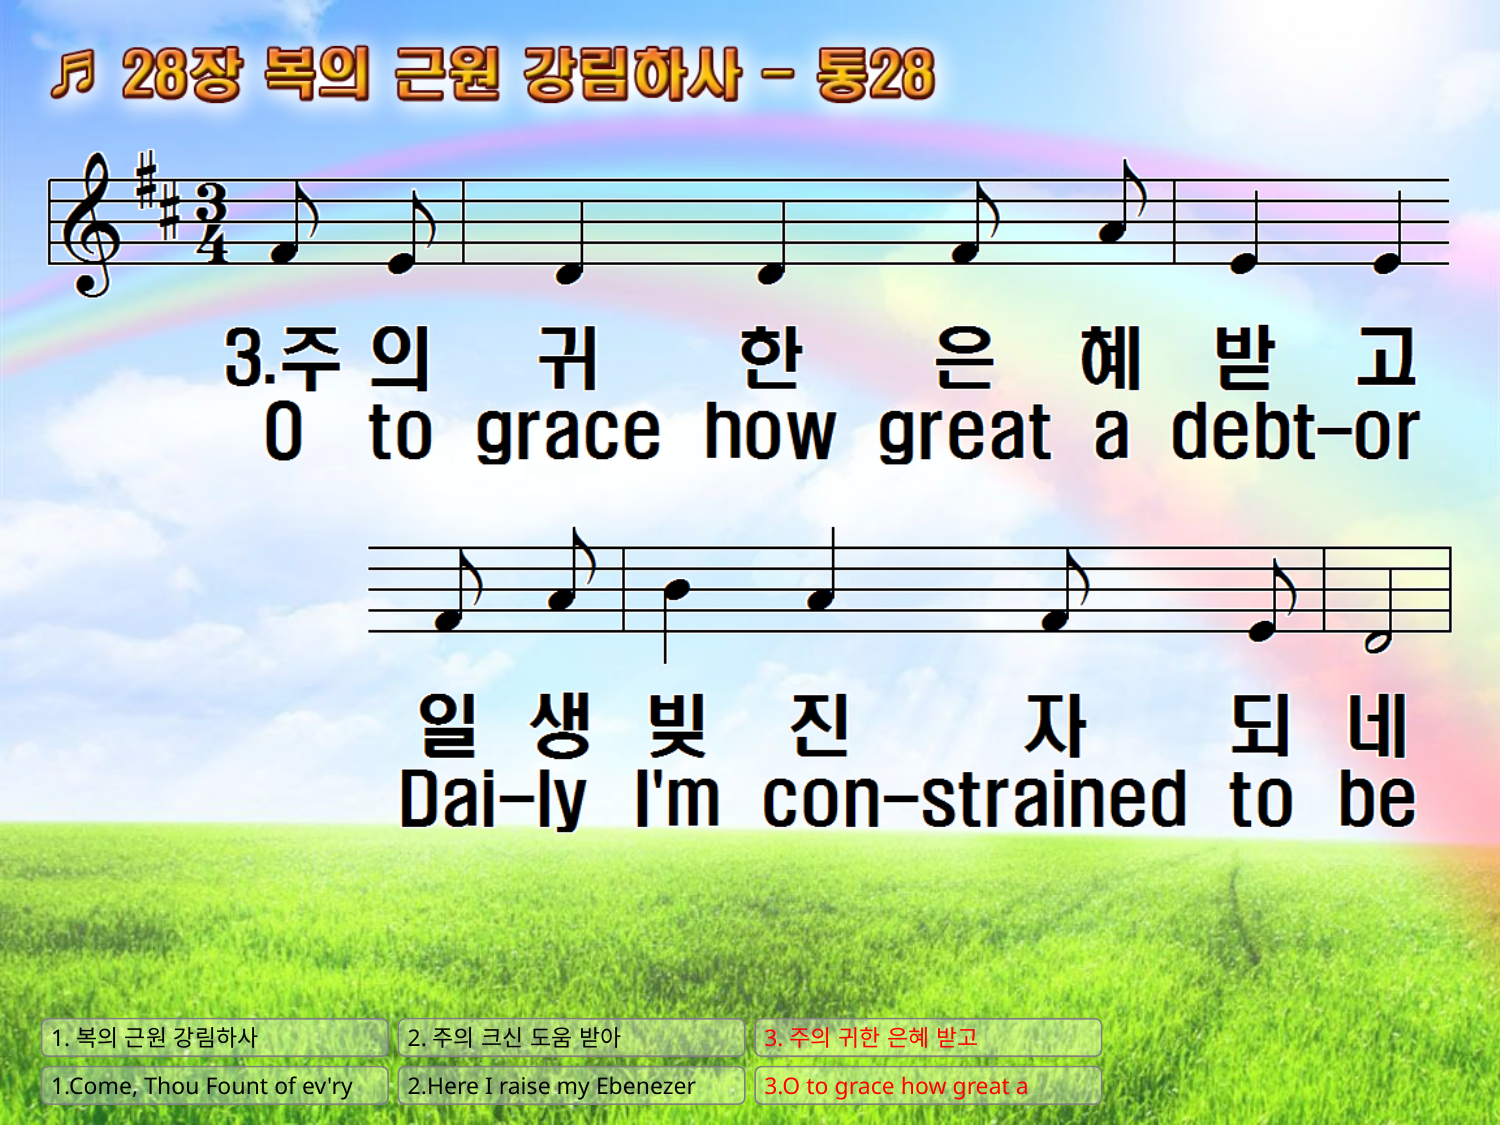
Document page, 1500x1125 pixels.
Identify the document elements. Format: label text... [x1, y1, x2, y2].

text_box 3.주의 귀한 은혜 받고 [755, 1018, 1102, 1057]
text_box 3.O to grace how great a [755, 1066, 1102, 1105]
text_box 1.Come, Thou Fount of ev'ry [41, 1066, 389, 1105]
text_box 2.Here I raise my Ebenezer [398, 1066, 745, 1105]
picture [0, 0, 1500, 844]
text_box 2.주의 크신 도움 받아 [398, 1018, 745, 1057]
text_box 1.복의 근원 강림하사 [41, 1018, 389, 1057]
